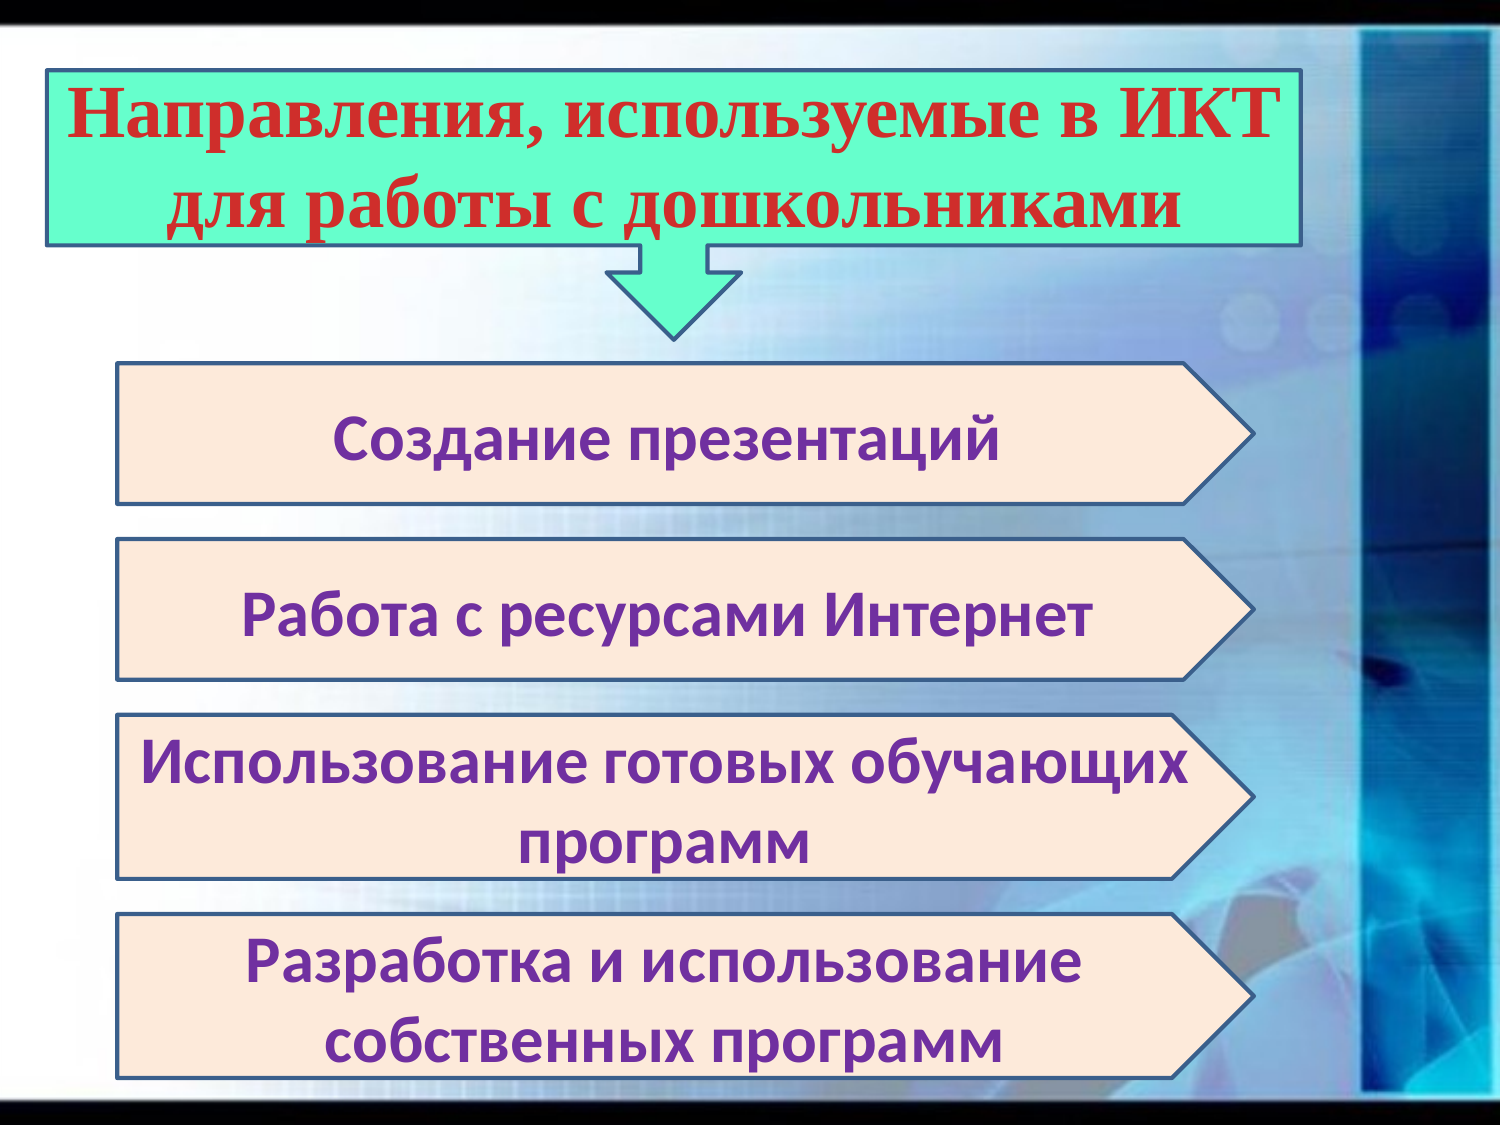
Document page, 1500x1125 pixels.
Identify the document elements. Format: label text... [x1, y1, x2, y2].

text_box Использование готовых обучающих программ [115, 712, 1257, 881]
text_box Разработка и использование собственных программ [115, 911, 1257, 1081]
title Направления, используемые в ИКТ для работы с дошкольниками [0, 58, 1350, 247]
text_box [45, 247, 1302, 342]
text_box Работа с ресурсами Интернет [115, 536, 1257, 682]
picture [0, 0, 1500, 1125]
text_box Создание презентаций [115, 361, 1257, 507]
